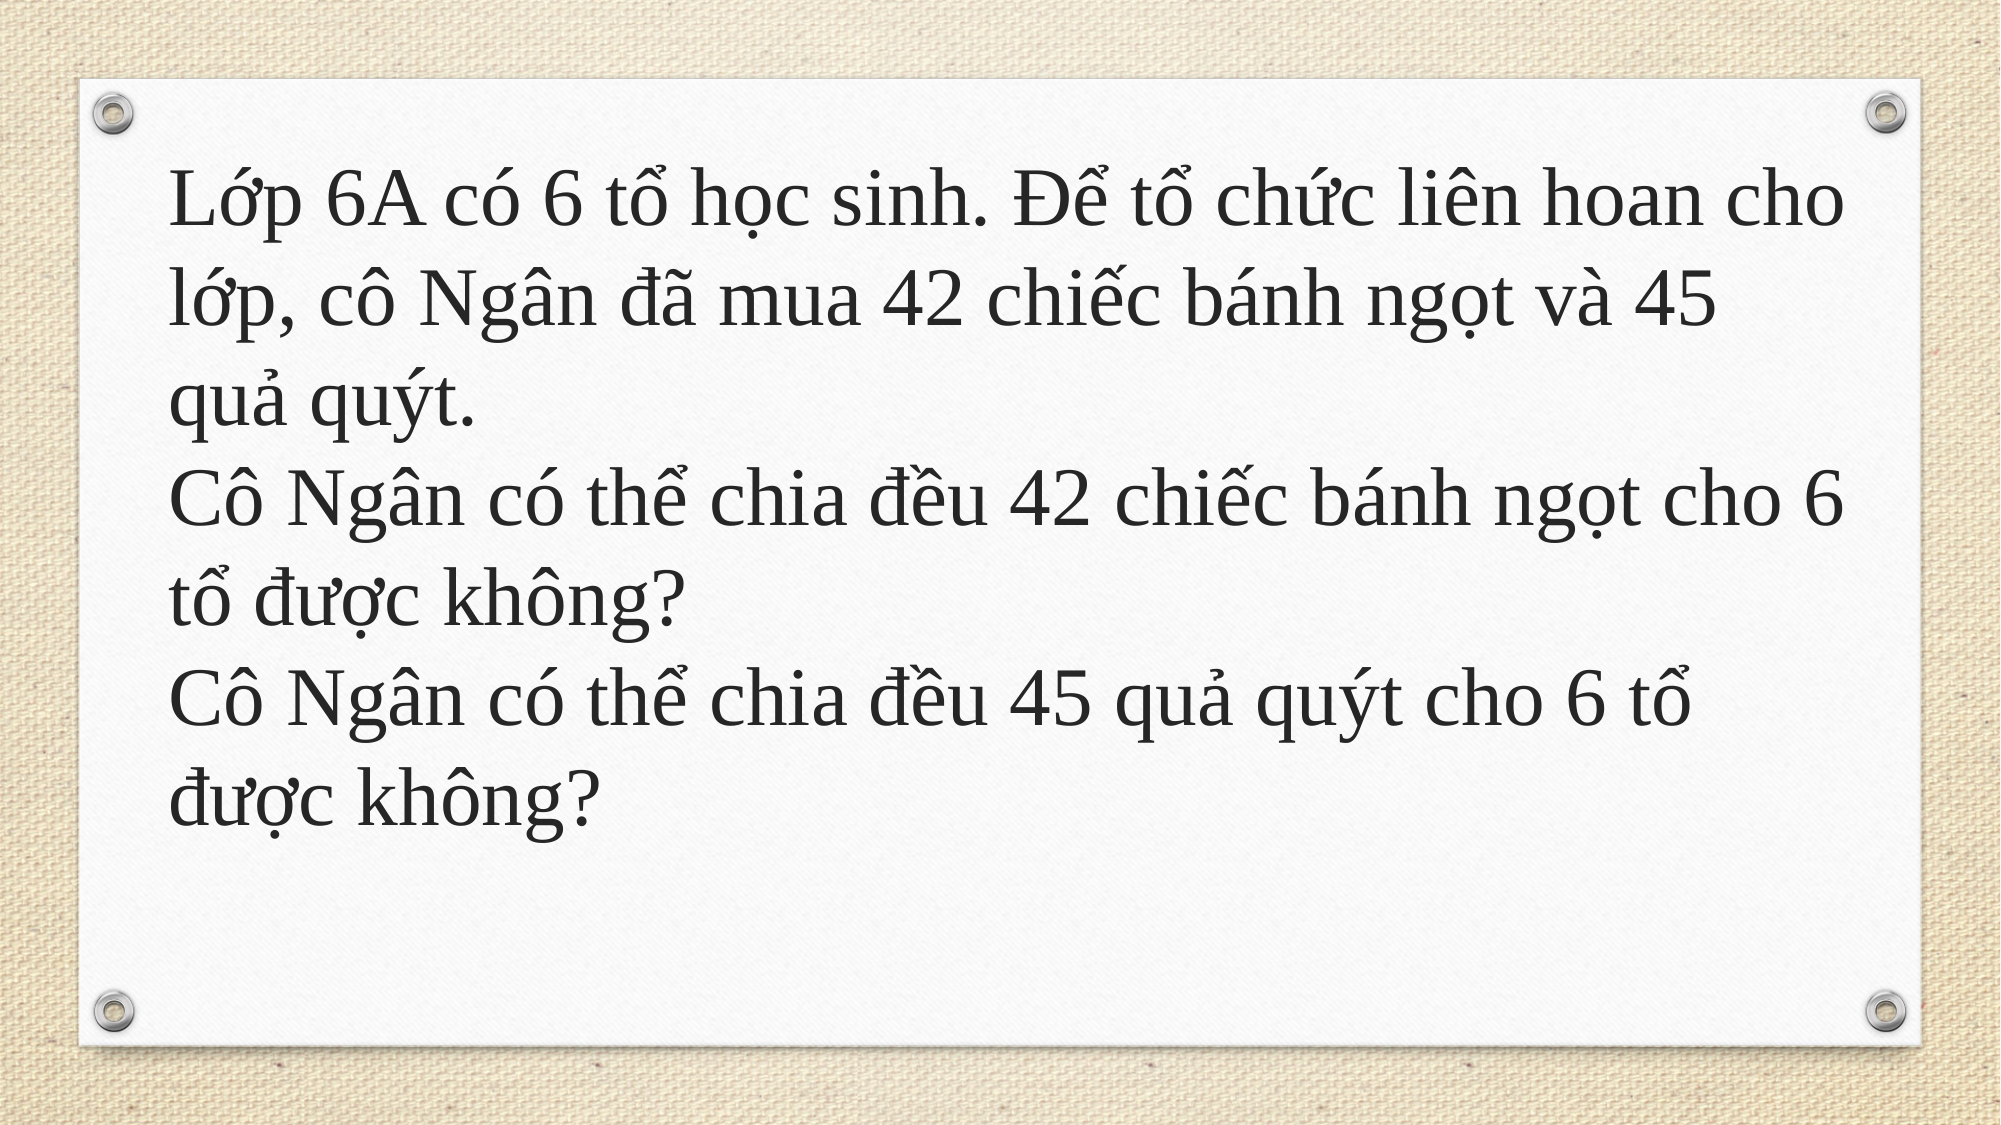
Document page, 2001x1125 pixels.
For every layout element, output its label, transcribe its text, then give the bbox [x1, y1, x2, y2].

picture [0, 0, 2001, 1125]
text_box Lớp 6A có 6 tổ học sinh. Để tổ chức liên hoan cho lớp, cô Ngân đã mua 42 chiếc bánh ngọt và 45 quả quýt. Cô Ngân có thể chia đều 42 chiếc bánh ngọt cho 6 tổ được không? Cô Ngân có thể chia đều 45 quả quýt cho 6 tổ được không? [153, 134, 1866, 645]
